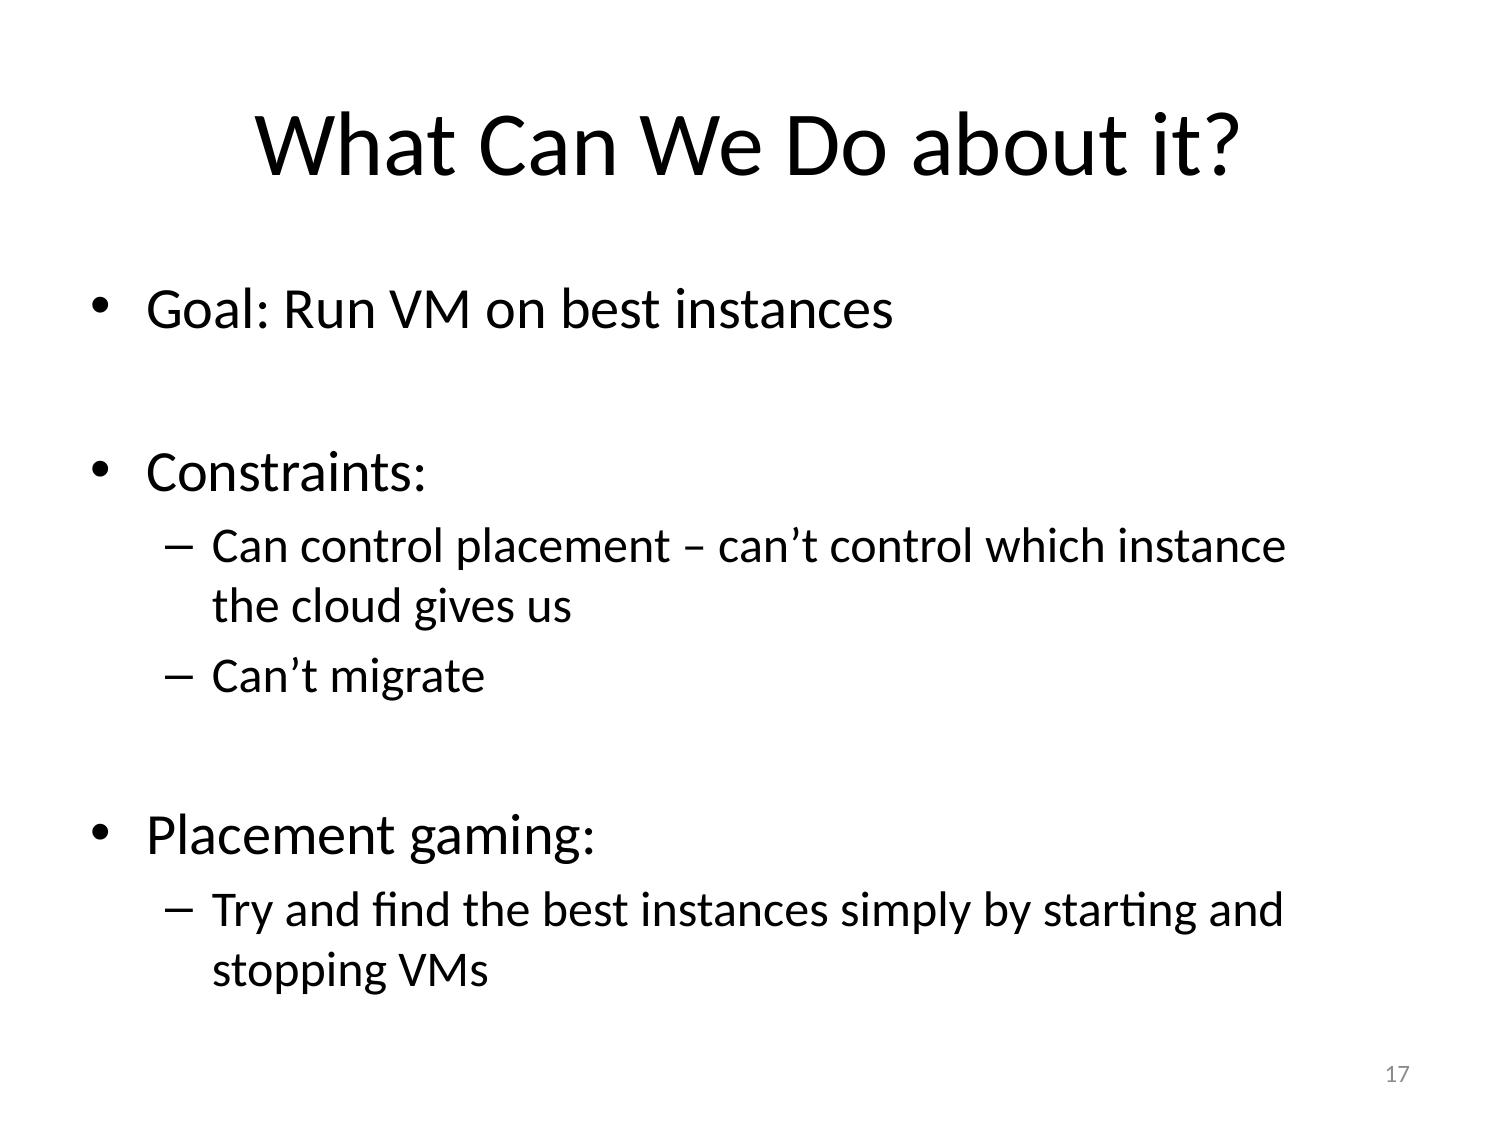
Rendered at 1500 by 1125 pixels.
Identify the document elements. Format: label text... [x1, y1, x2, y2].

slide_number 17 [1074, 1042, 1425, 1103]
title What Can We Do about it? [75, 45, 1425, 233]
list Goal: Run VM on best instances Constraints: Can control placement – can’t control which instance the cloud gives us Can’t migrate Placement gaming: Try and find the best instances simply by starting and stopping VMs [75, 262, 1350, 1005]
